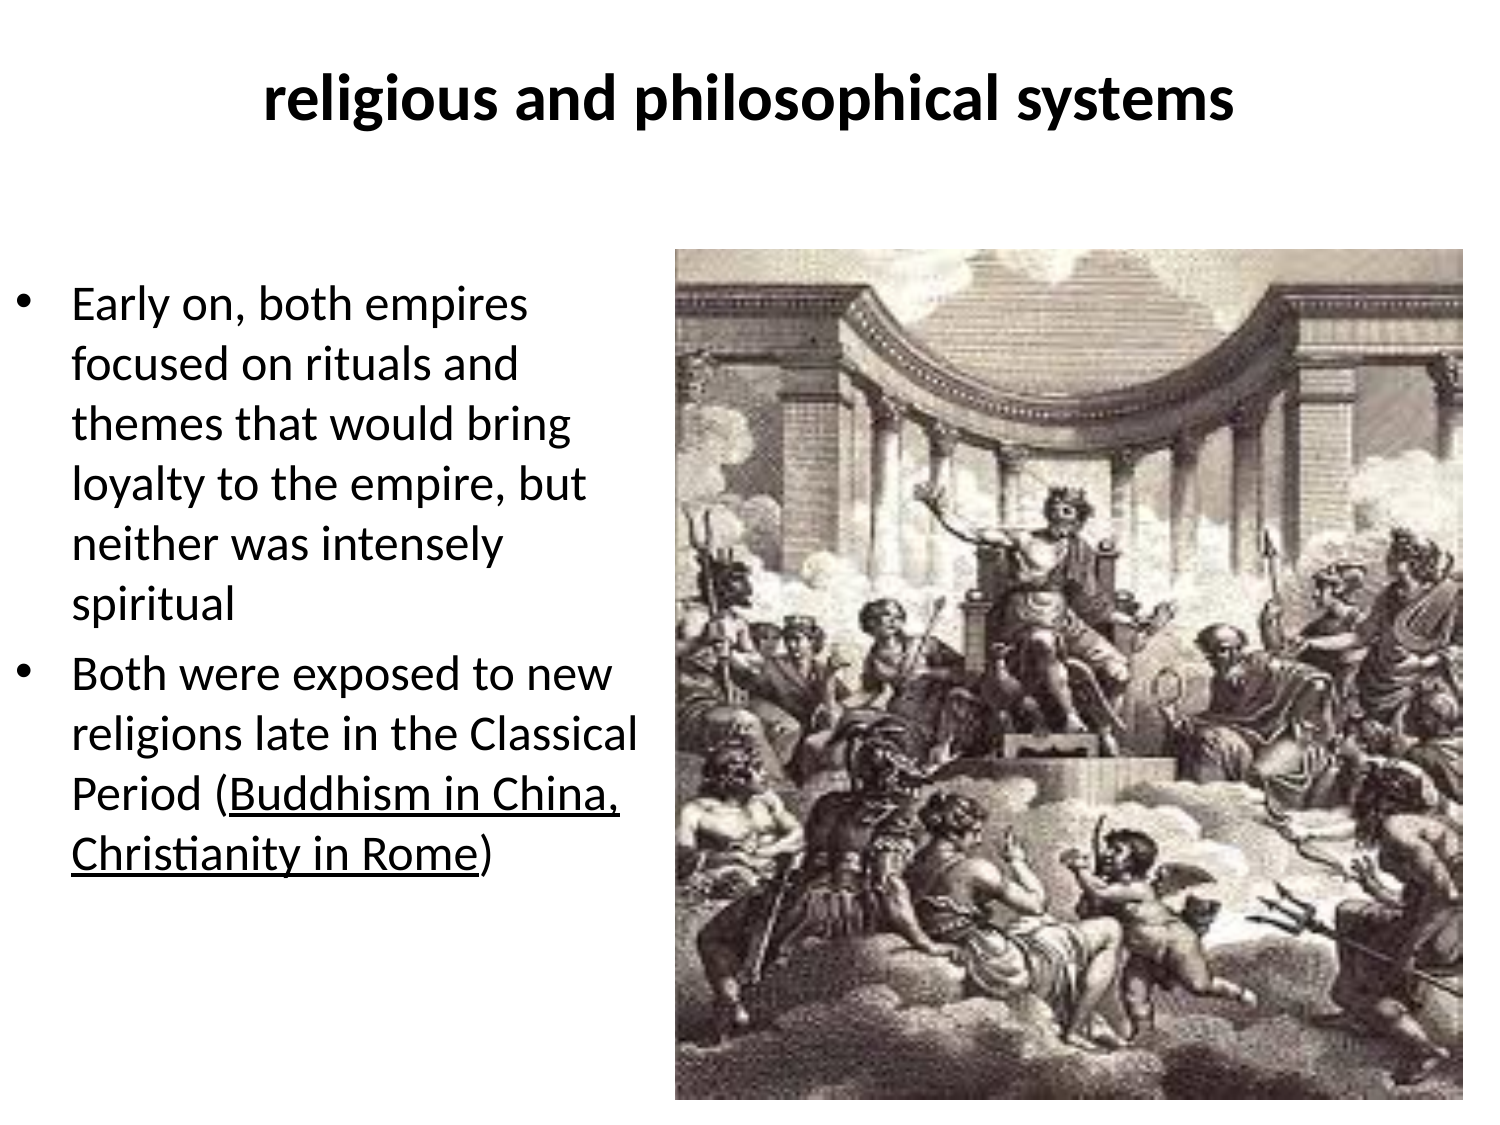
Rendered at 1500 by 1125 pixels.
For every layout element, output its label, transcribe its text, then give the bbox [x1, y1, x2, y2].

list Early on, both empires focused on rituals and themes that would bring loyalty to the empire, but neither was intensely spiritual Both were exposed to new religions late in the Classical Period (Buddhism in China, Christianity in Rome) [0, 262, 669, 1006]
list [674, 249, 1463, 1101]
title religious and philosophical systems [0, 0, 1500, 188]
